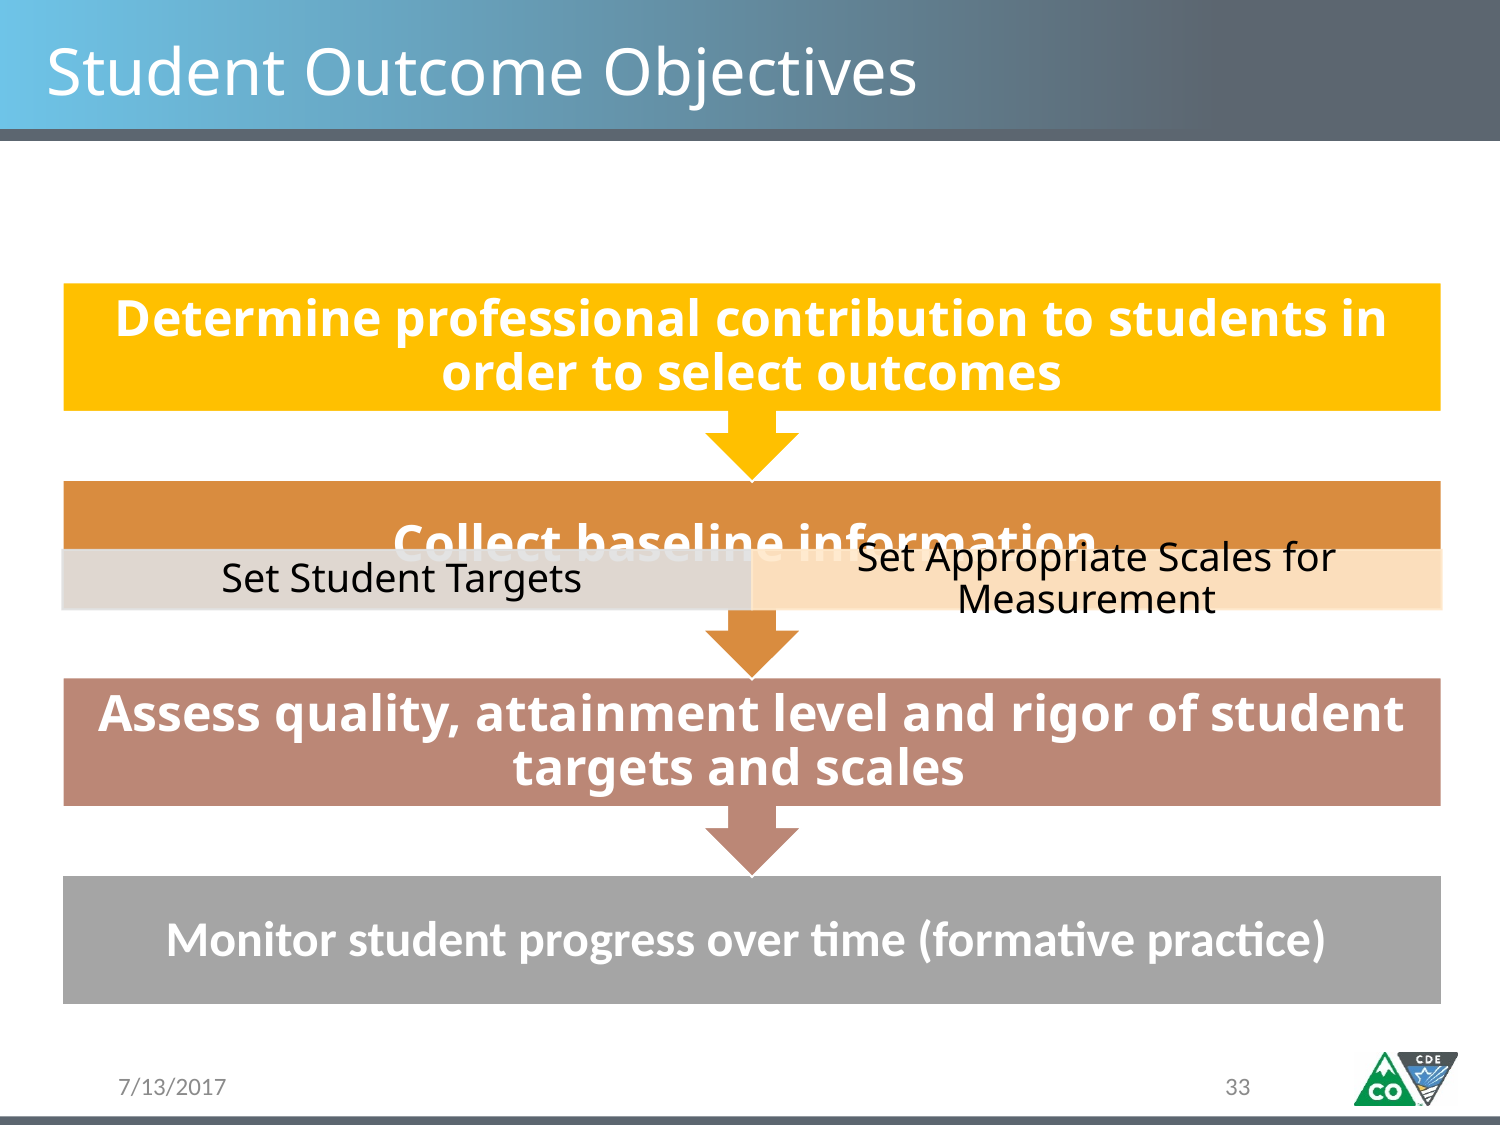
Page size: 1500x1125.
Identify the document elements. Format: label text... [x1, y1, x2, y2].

title Student Outcome Objectives [31, 31, 1326, 117]
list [62, 282, 1442, 1005]
picture [1354, 1052, 1458, 1106]
